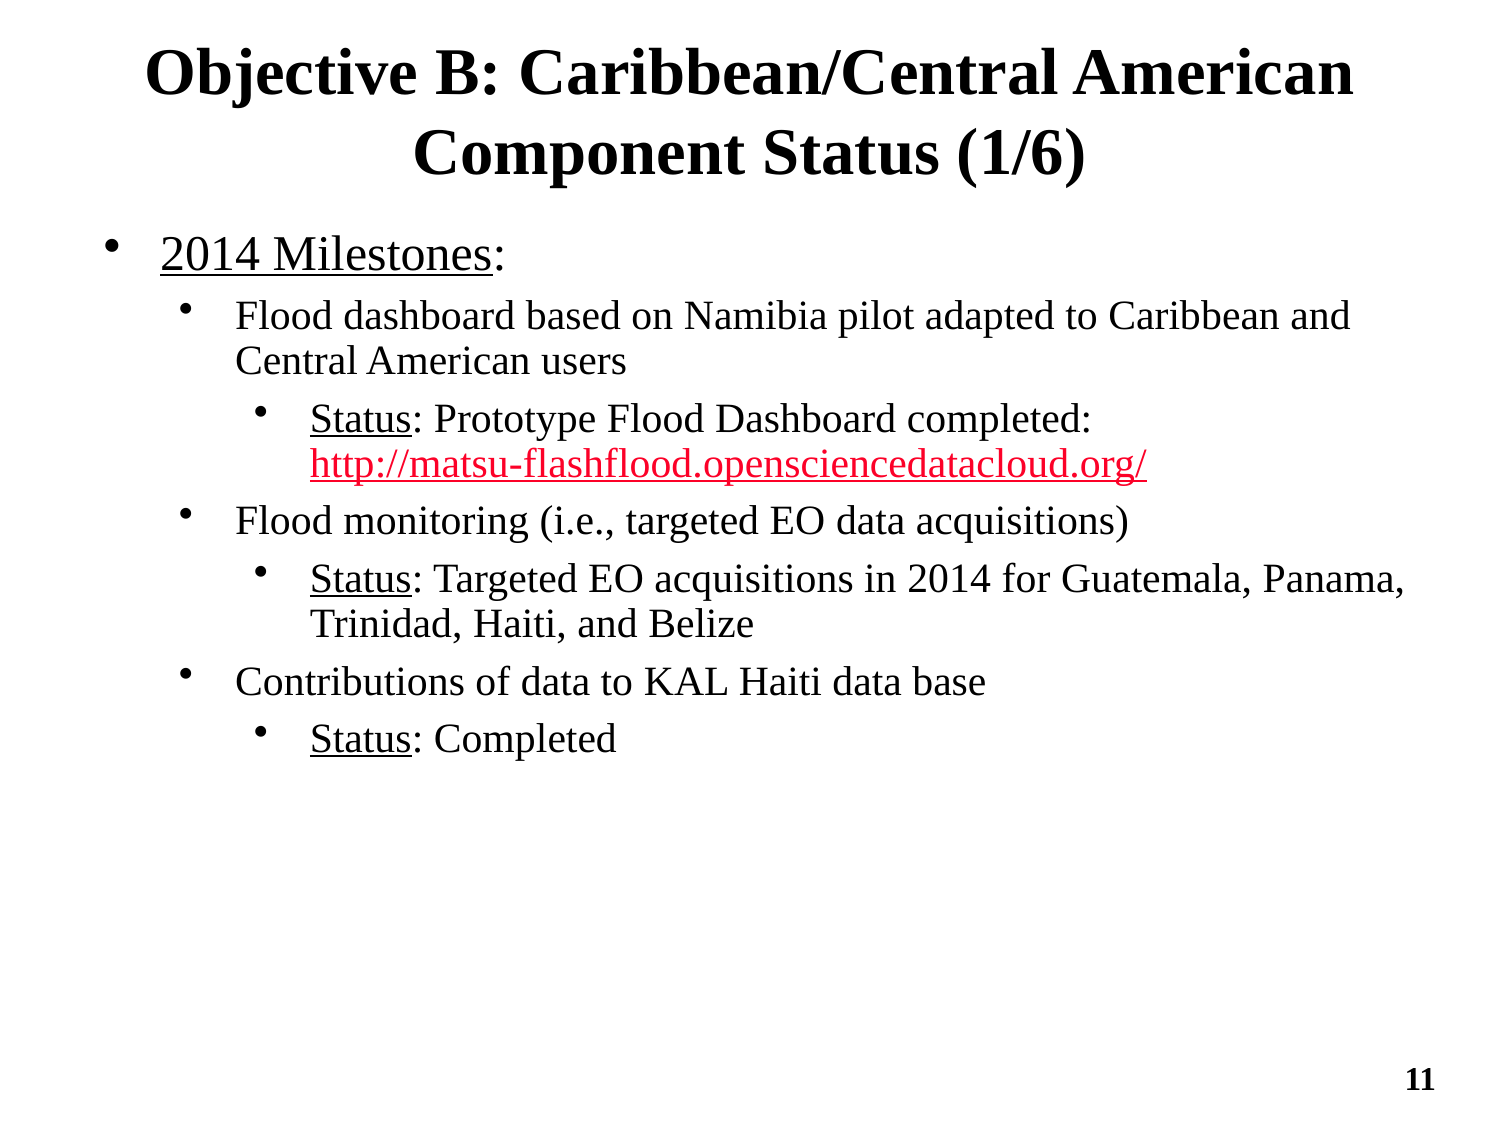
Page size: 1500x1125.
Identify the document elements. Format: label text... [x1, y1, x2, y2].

slide_number 11 [1340, 1050, 1500, 1125]
title Objective B: Caribbean/Central American Component Status (1/6) [0, 42, 1500, 173]
list 2014 Milestones: Flood dashboard based on Namibia pilot adapted to Caribbean and Central American users Status: Prototype Flood Dashboard completed: http://matsu-flashflood.opensciencedatacloud.org/ Flood monitoring (i.e., targeted EO data acquisitions) Status: Targeted EO acquisitions in 2014 for Guatemala, Panama, Trinidad, Haiti, and Belize Contributions of data to KAL Haiti data base Status: Completed [88, 219, 1424, 1024]
